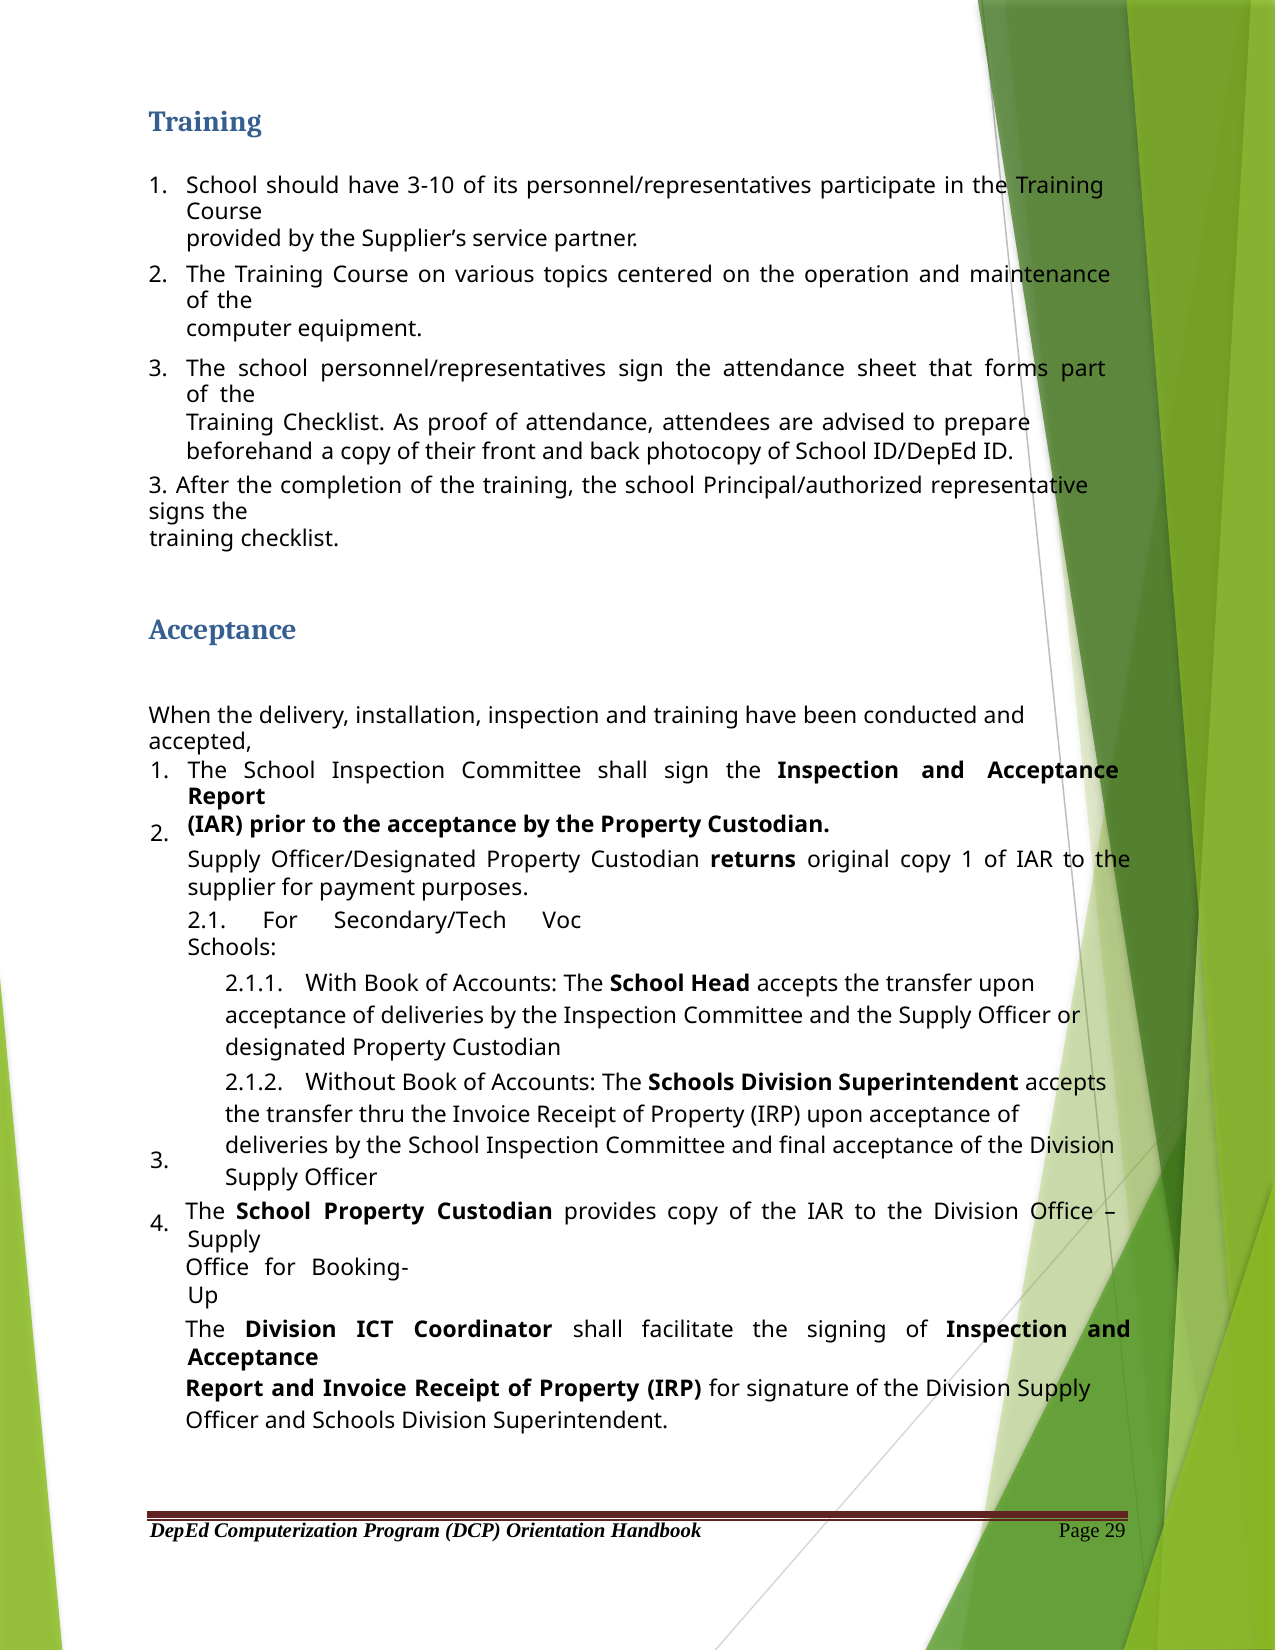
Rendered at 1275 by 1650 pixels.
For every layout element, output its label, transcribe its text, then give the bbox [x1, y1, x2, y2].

text_box The School Inspection Committee shall sign the Inspection and Acceptance Report (IAR) prior to the acceptance by the Property Custodian. Supply Officer/Designated Property Custodian returns original copy 1 of IAR to the supplier for payment purposes. 2.1. For Secondary/Tech Voc Schools: 2.1.1. With Book of Accounts: The School Head accepts the transfer upon acceptance of deliveries by the Inspection Committee and the Supply Officer or designated Property Custodian 2.1.2. Without Book of Accounts: The Schools Division Superintendent accepts the transfer thru the Invoice Receipt of Property (IRP) upon acceptance of deliveries by the School Inspection Committee and final acceptance of the Division Supply Officer The School Property Custodian provides copy of the IAR to the Division Office – Supply Office for Booking-Up The Division ICT Coordinator shall facilitate the signing of Inspection and Acceptance Report and Invoice Receipt of Property (IRP) for signature of the Division Supply Officer and Schools Division Superintendent. [185, 757, 1131, 1301]
text_box 3. [147, 1147, 175, 1175]
text_box 2. [146, 261, 174, 289]
text_box 4. [147, 1209, 175, 1238]
text_box Training [146, 105, 272, 140]
text_box The school personnel/representatives sign the attendance sheet that forms part of the Training Checklist. As proof of attendance, attendees are advised to prepare beforehand a copy of their front and back photocopy of School ID/DepEd ID. [183, 355, 1132, 440]
text_box 2. [147, 820, 175, 848]
text_box 3. After the completion of the training, the school Principal/authorized representative signs the training checklist. [146, 472, 1132, 529]
text_box When the delivery, installation, inspection and training have been conducted and accepted, [146, 702, 1078, 730]
text_box The Training Course on various topics centered on the operation and maintenance of the computer equipment. [183, 261, 1132, 318]
text_box School should have 3-10 of its personnel/representatives participate in the Training Course provided by the Supplier’s service partner. [183, 172, 1132, 229]
text_box Acceptance [146, 614, 308, 648]
text_box Page 29 [1056, 1517, 1131, 1543]
text_box 3. [146, 355, 174, 383]
text_box 1. [146, 172, 174, 200]
text_box DepEd Computerization Program (DCP) Orientation Handbook [147, 1517, 706, 1543]
text_box 1. [147, 757, 175, 785]
